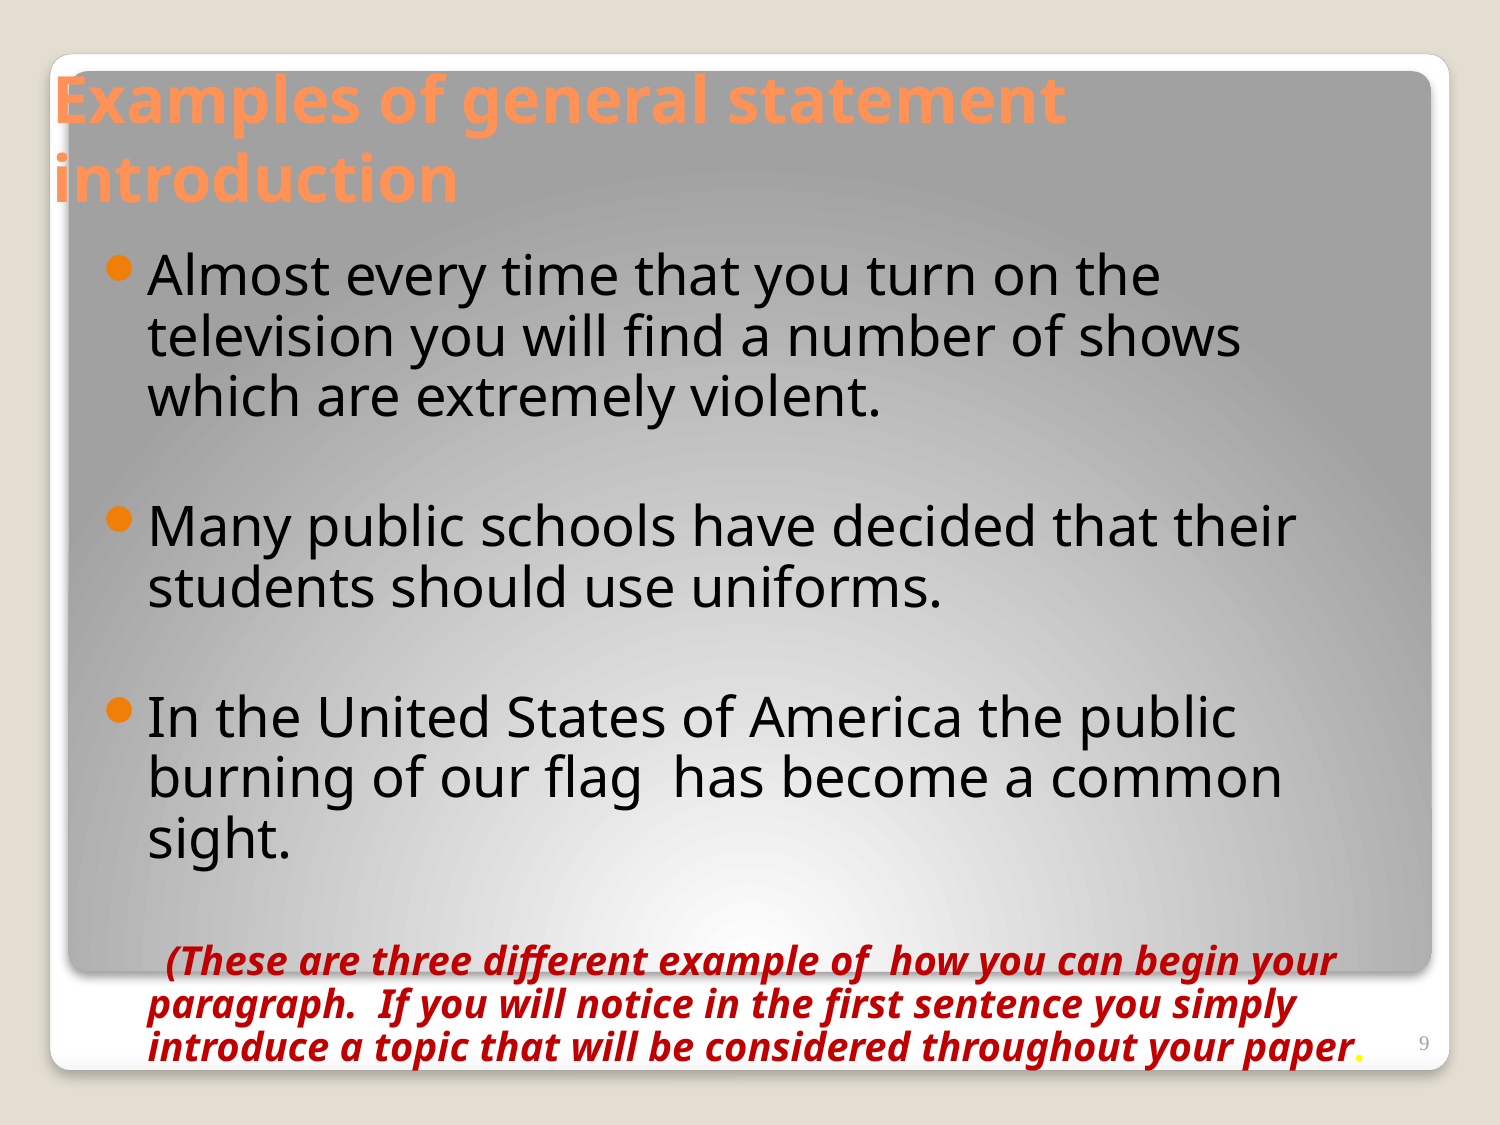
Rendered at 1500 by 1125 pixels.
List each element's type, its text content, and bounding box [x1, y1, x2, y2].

list Almost every time that you turn on the television you will find a number of shows which are extremely violent. Many public schools have decided that their students should use uniforms. In the United States of America the public burning of our flag has become a common sight. (These are three different example of how you can begin your paragraph. If you will notice in the first sentence you simply introduce a topic that will be considered throughout your paper. [72, 232, 1415, 1088]
slide_number 9 [1369, 1002, 1445, 1063]
title Examples of general statement introduction [37, 50, 1380, 223]
